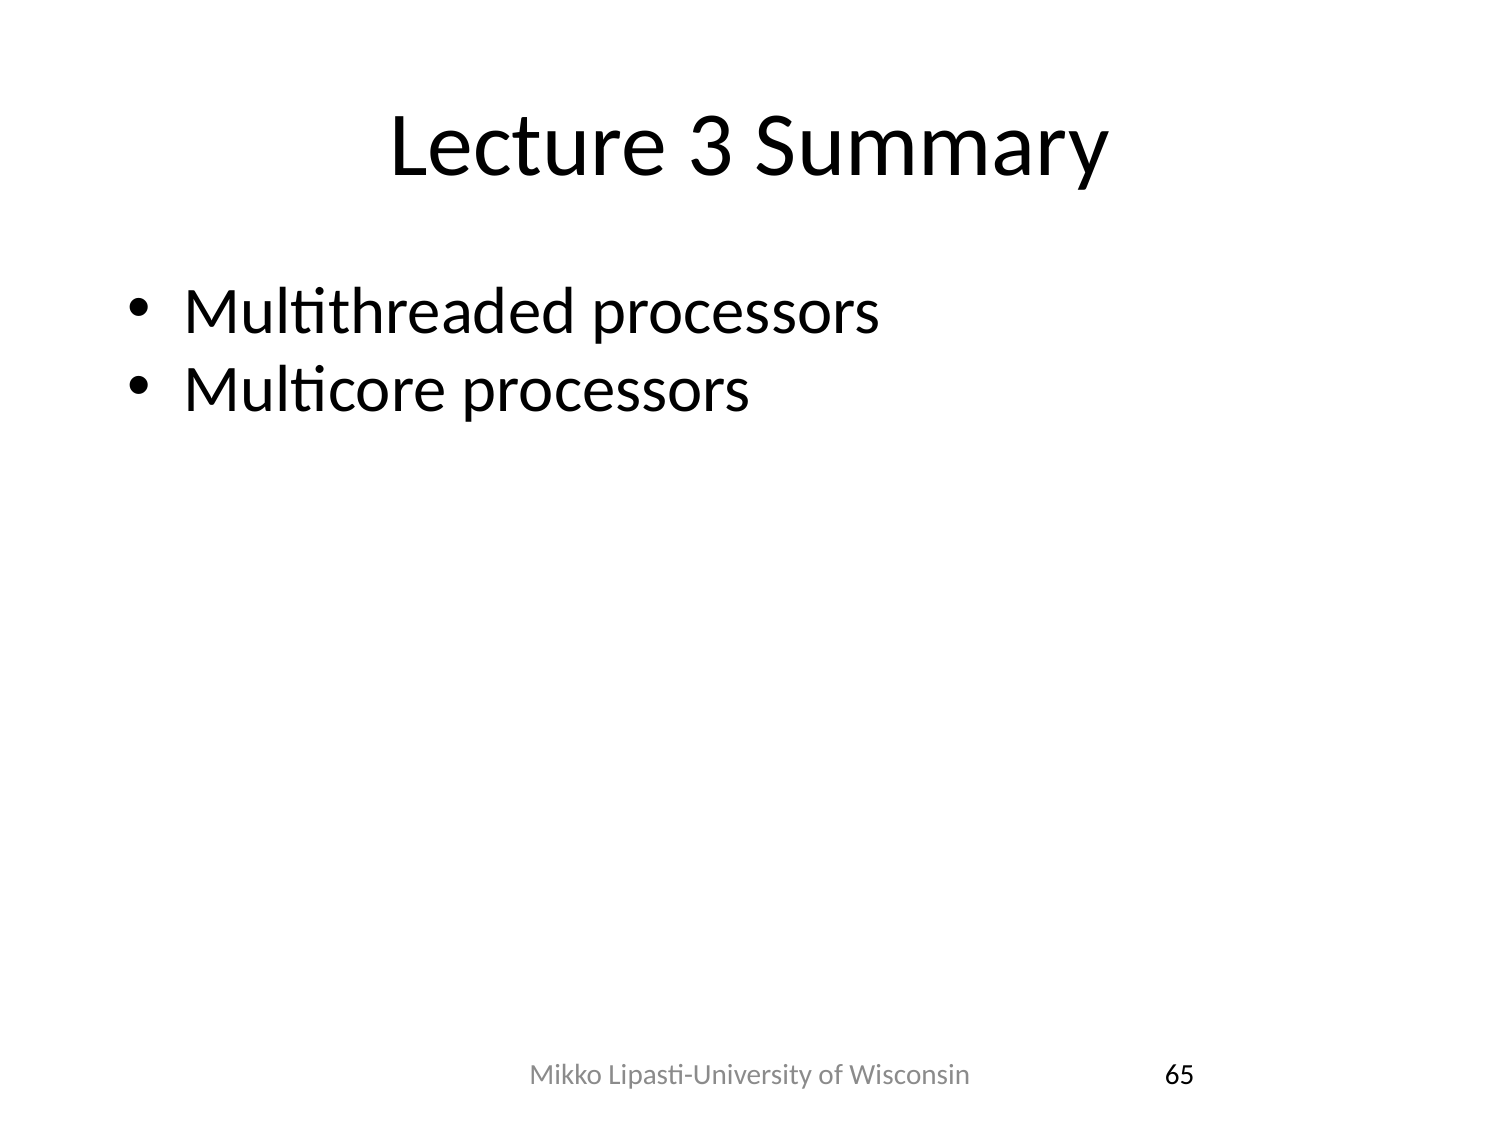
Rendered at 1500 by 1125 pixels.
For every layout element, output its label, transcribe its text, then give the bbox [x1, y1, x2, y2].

title Lecture 3 Summary [74, 44, 1426, 233]
footer Mikko Lipasti-University of Wisconsin [512, 1042, 988, 1103]
list Multithreaded processors Multicore processors [112, 274, 1388, 1001]
slide_number 65 [1074, 1042, 1425, 1103]
